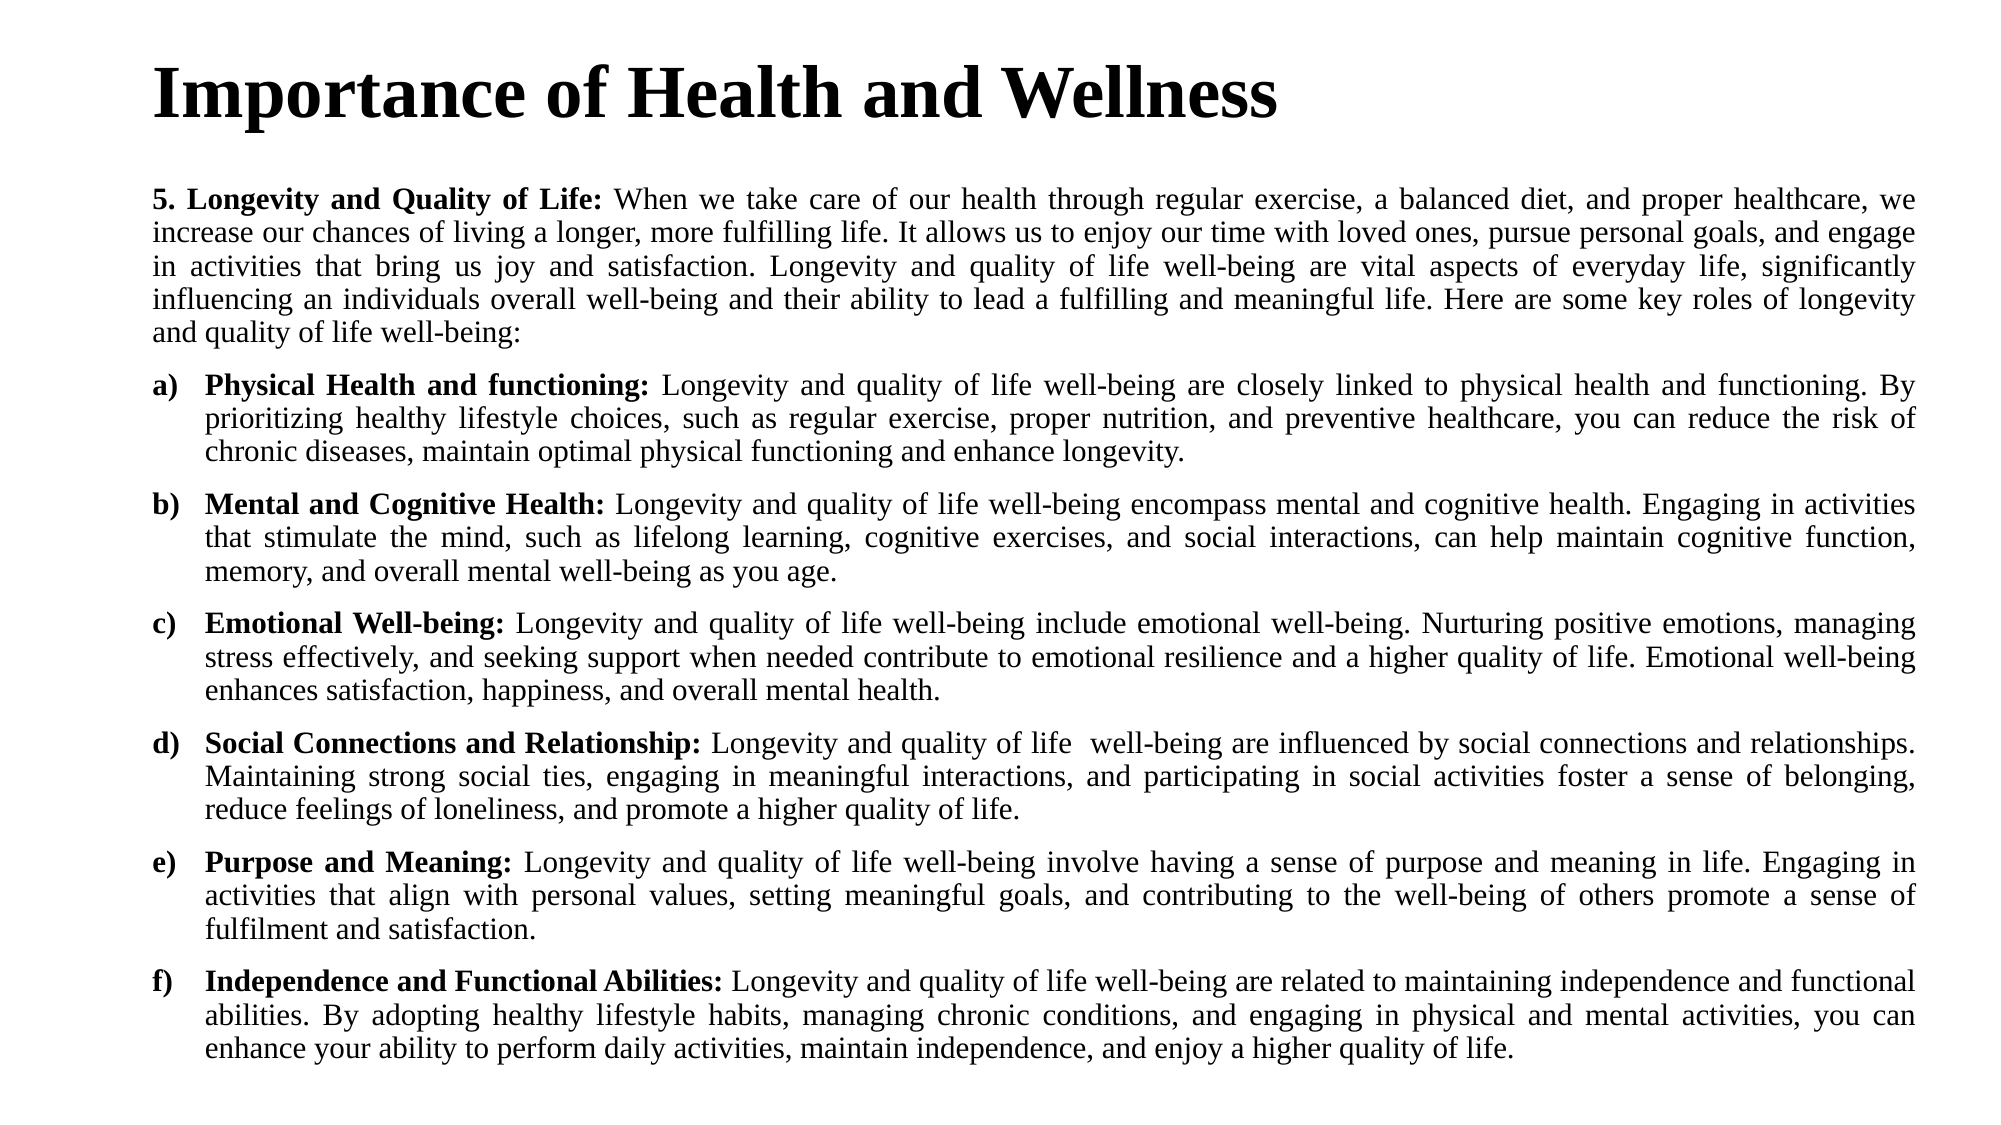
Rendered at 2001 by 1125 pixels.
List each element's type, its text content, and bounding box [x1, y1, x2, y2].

title Importance of Health and Wellness [137, 25, 1863, 162]
list 5. Longevity and Quality of Life: When we take care of our health through regular exercise, a balanced diet, and proper healthcare, we increase our chances of living a longer, more fulfilling life. It allows us to enjoy our time with loved ones, pursue personal goals, and engage in activities that bring us joy and satisfaction. Longevity and quality of life well-being are vital aspects of everyday life, significantly influencing an individuals overall well-being and their ability to lead a fulfilling and meaningful life. Here are some key roles of longevity and quality of life well-being: Physical Health and functioning: Longevity and quality of life well-being are closely linked to physical health and functioning. By prioritizing healthy lifestyle choices, such as regular exercise, proper nutrition, and preventive healthcare, you can reduce the risk of chronic diseases, maintain optimal physical functioning and enhance longevity. Mental and Cognitive Health: Longevity and quality of life well-being encompass mental and cognitive health. Engaging in activities that stimulate the mind, such as lifelong learning, cognitive exercises, and social interactions, can help maintain cognitive function, memory, and overall mental well-being as you age. Emotional Well-being: Longevity and quality of life well-being include emotional well-being. Nurturing positive emotions, managing stress effectively, and seeking support when needed contribute to emotional resilience and a higher quality of life. Emotional well-being enhances satisfaction, happiness, and overall mental health. Social Connections and Relationship: Longevity and quality of life well-being are influenced by social connections and relationships. Maintaining strong social ties, engaging in meaningful interactions, and participating in social activities foster a sense of belonging, reduce feelings of loneliness, and promote a higher quality of life. Purpose and Meaning: Longevity and quality of life well-being involve having a sense of purpose and meaning in life. Engaging in activities that align with personal values, setting meaningful goals, and contributing to the well-being of others promote a sense of fulfilment and satisfaction. Independence and Functional Abilities: Longevity and quality of life well-being are related to maintaining independence and functional abilities. By adopting healthy lifestyle habits, managing chronic conditions, and engaging in physical and mental activities, you can enhance your ability to perform daily activities, maintain independence, and enjoy a higher quality of life. [137, 175, 1931, 1076]
